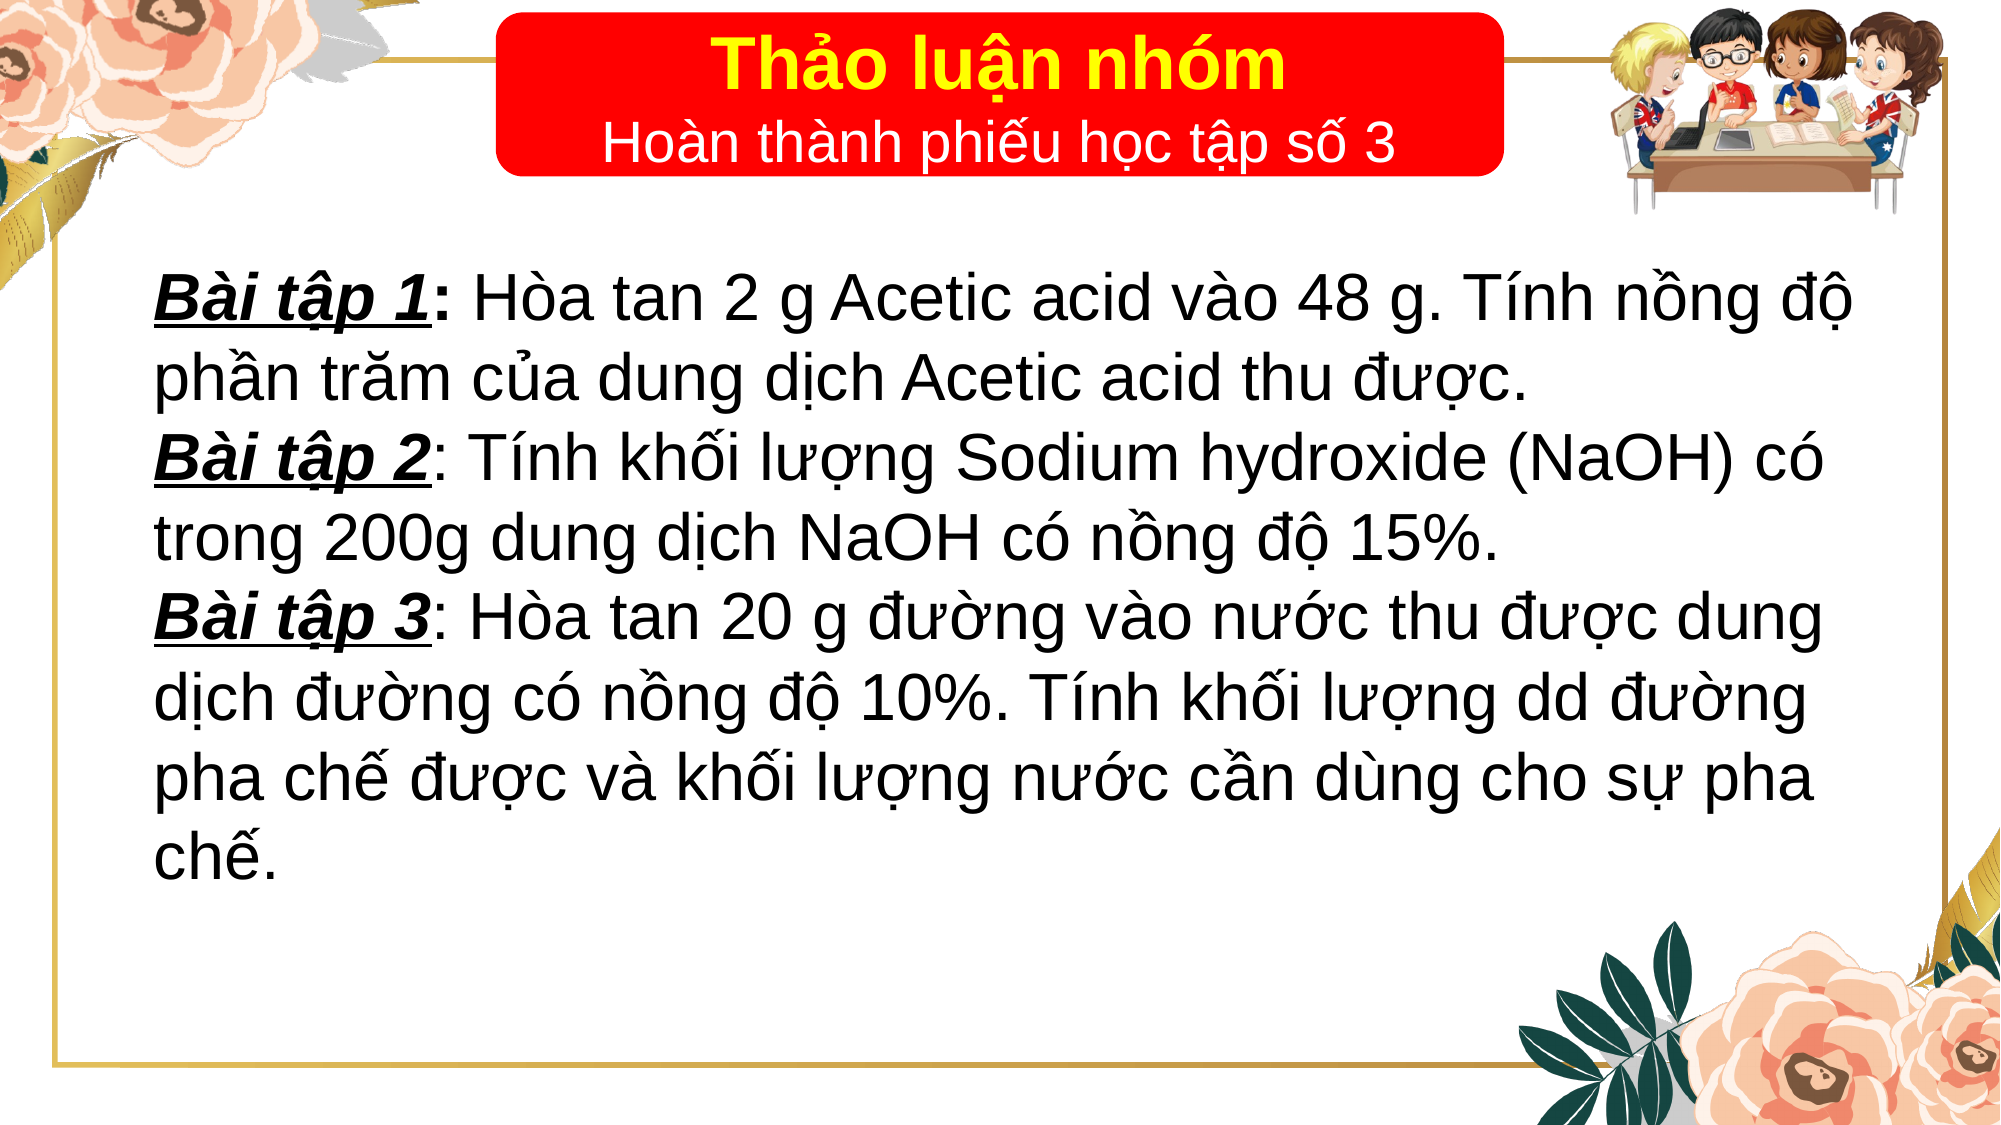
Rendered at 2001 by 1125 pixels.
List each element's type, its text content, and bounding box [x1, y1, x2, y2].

text_box Bài tập 1: Hòa tan 2 g Acetic acid vào 48 g. Tính nồng độ phần trăm của dung dịch Acetic acid thu được. Bài tập 2: Tính khối lượng Sodium hydroxide (NaOH) có trong 200g dung dịch NaOH có nồng độ 15%. Bài tập 3: Hòa tan 20 g đường vào nước thu được dung dịch đường có nồng độ 10%. Tính khối lượng dd đường pha chế được và khối lượng nước cần dùng cho sự pha chế. [139, 246, 1902, 901]
picture [1518, 769, 2000, 1125]
picture [0, 0, 549, 324]
text_box Thảo luận nhóm Hoàn thành phiếu học tập số 3 [494, 11, 1506, 178]
picture [1595, 0, 1954, 219]
